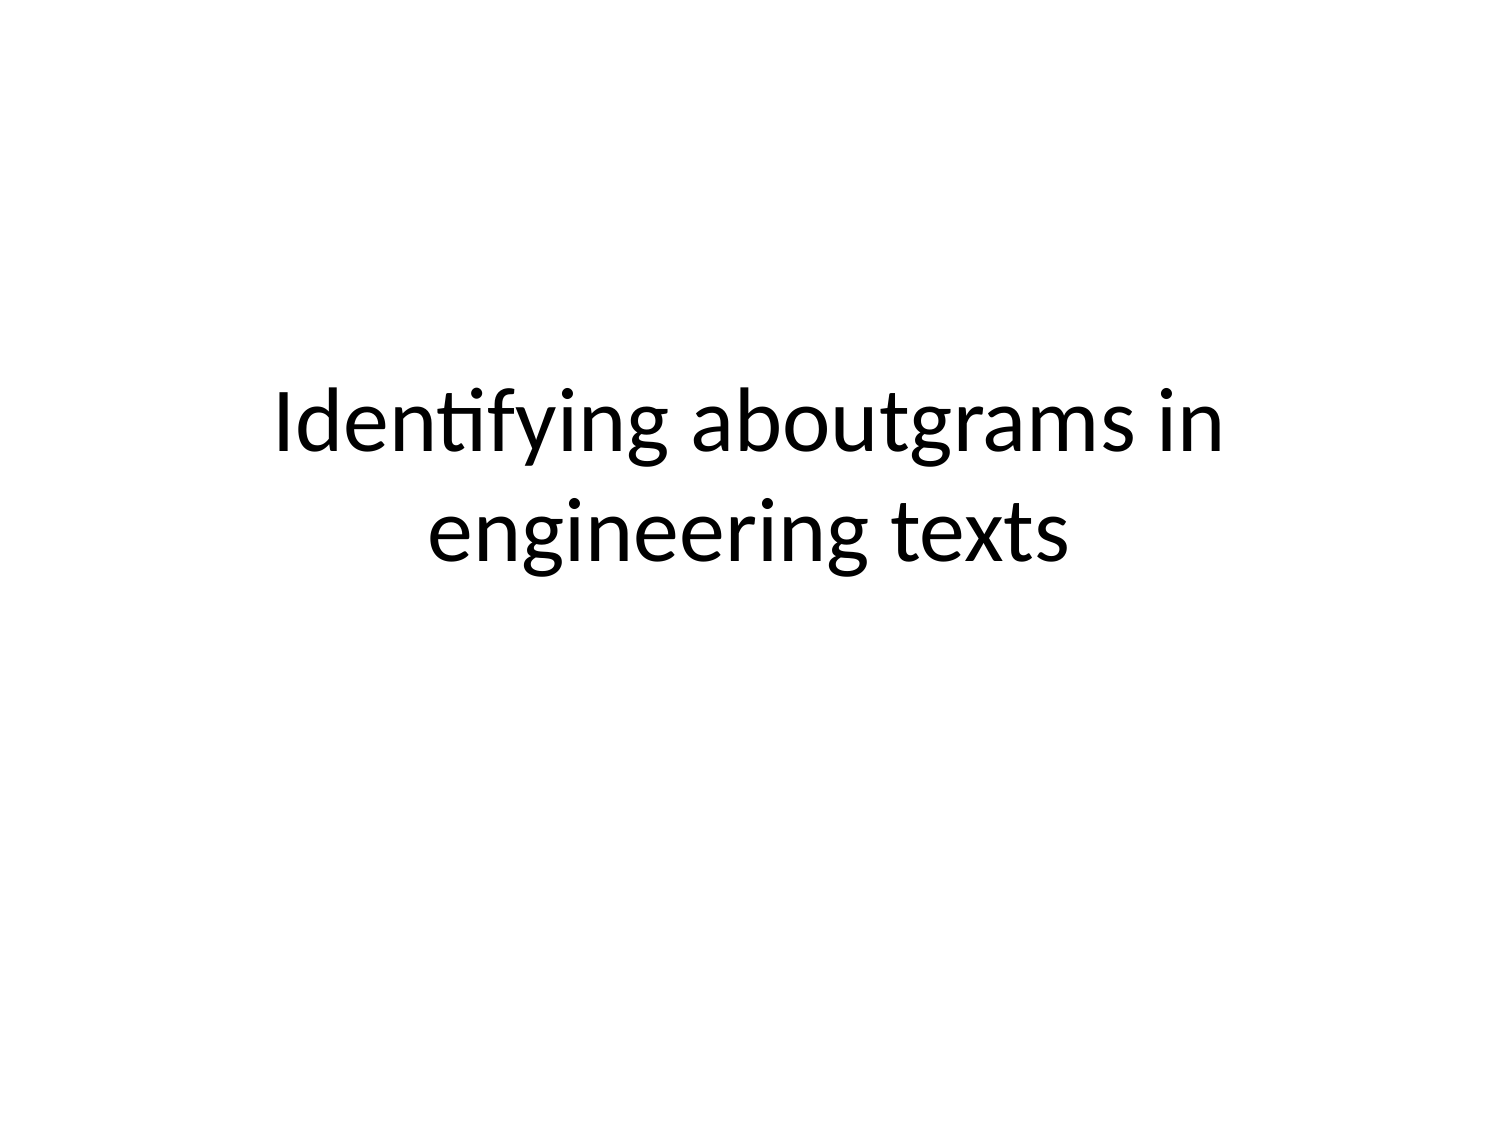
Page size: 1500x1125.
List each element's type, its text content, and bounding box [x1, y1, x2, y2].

title Identifying aboutgrams in engineering texts [112, 349, 1388, 591]
